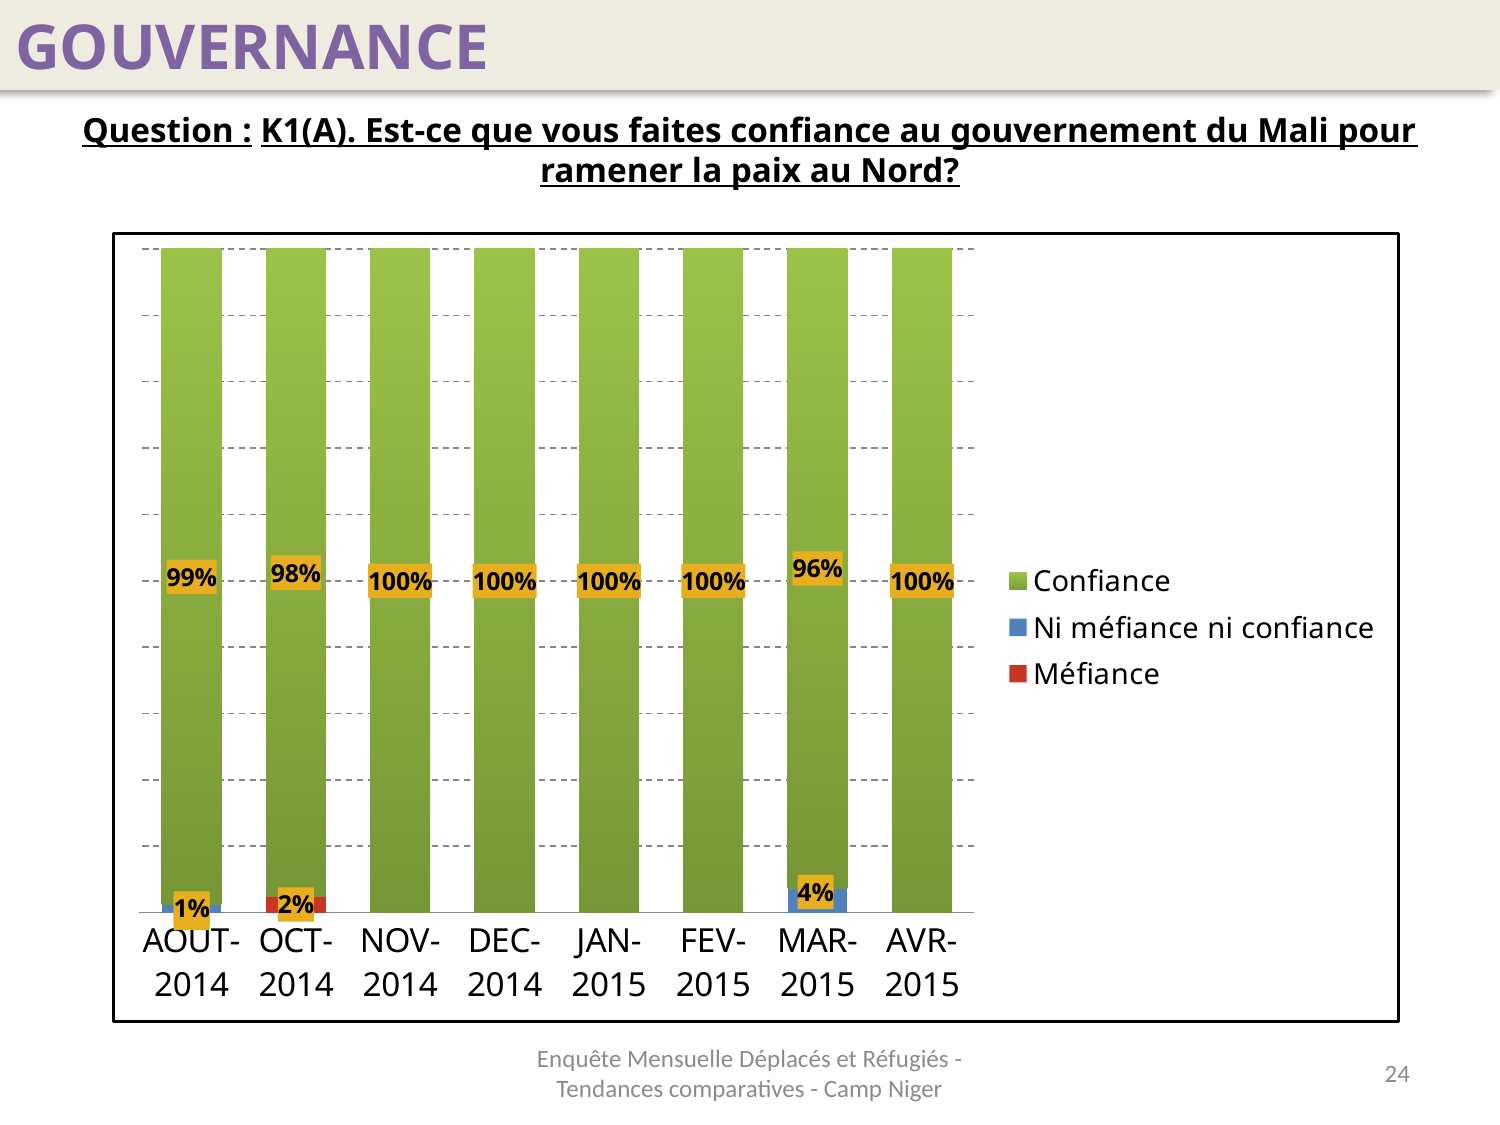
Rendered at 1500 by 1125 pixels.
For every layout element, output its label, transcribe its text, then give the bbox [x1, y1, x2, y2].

chart [111, 231, 1400, 1024]
text_box GOUVERNANCE [0, 0, 1500, 92]
slide_number 24 [1074, 1042, 1425, 1103]
footer Enquête Mensuelle Déplacés et Réfugiés - Tendances comparatives - Camp Niger [512, 1042, 988, 1103]
text_box Question : K1(A). Est-ce que vous faites confiance au gouvernement du Mali pour ramener la paix au Nord? [0, 101, 1500, 197]
